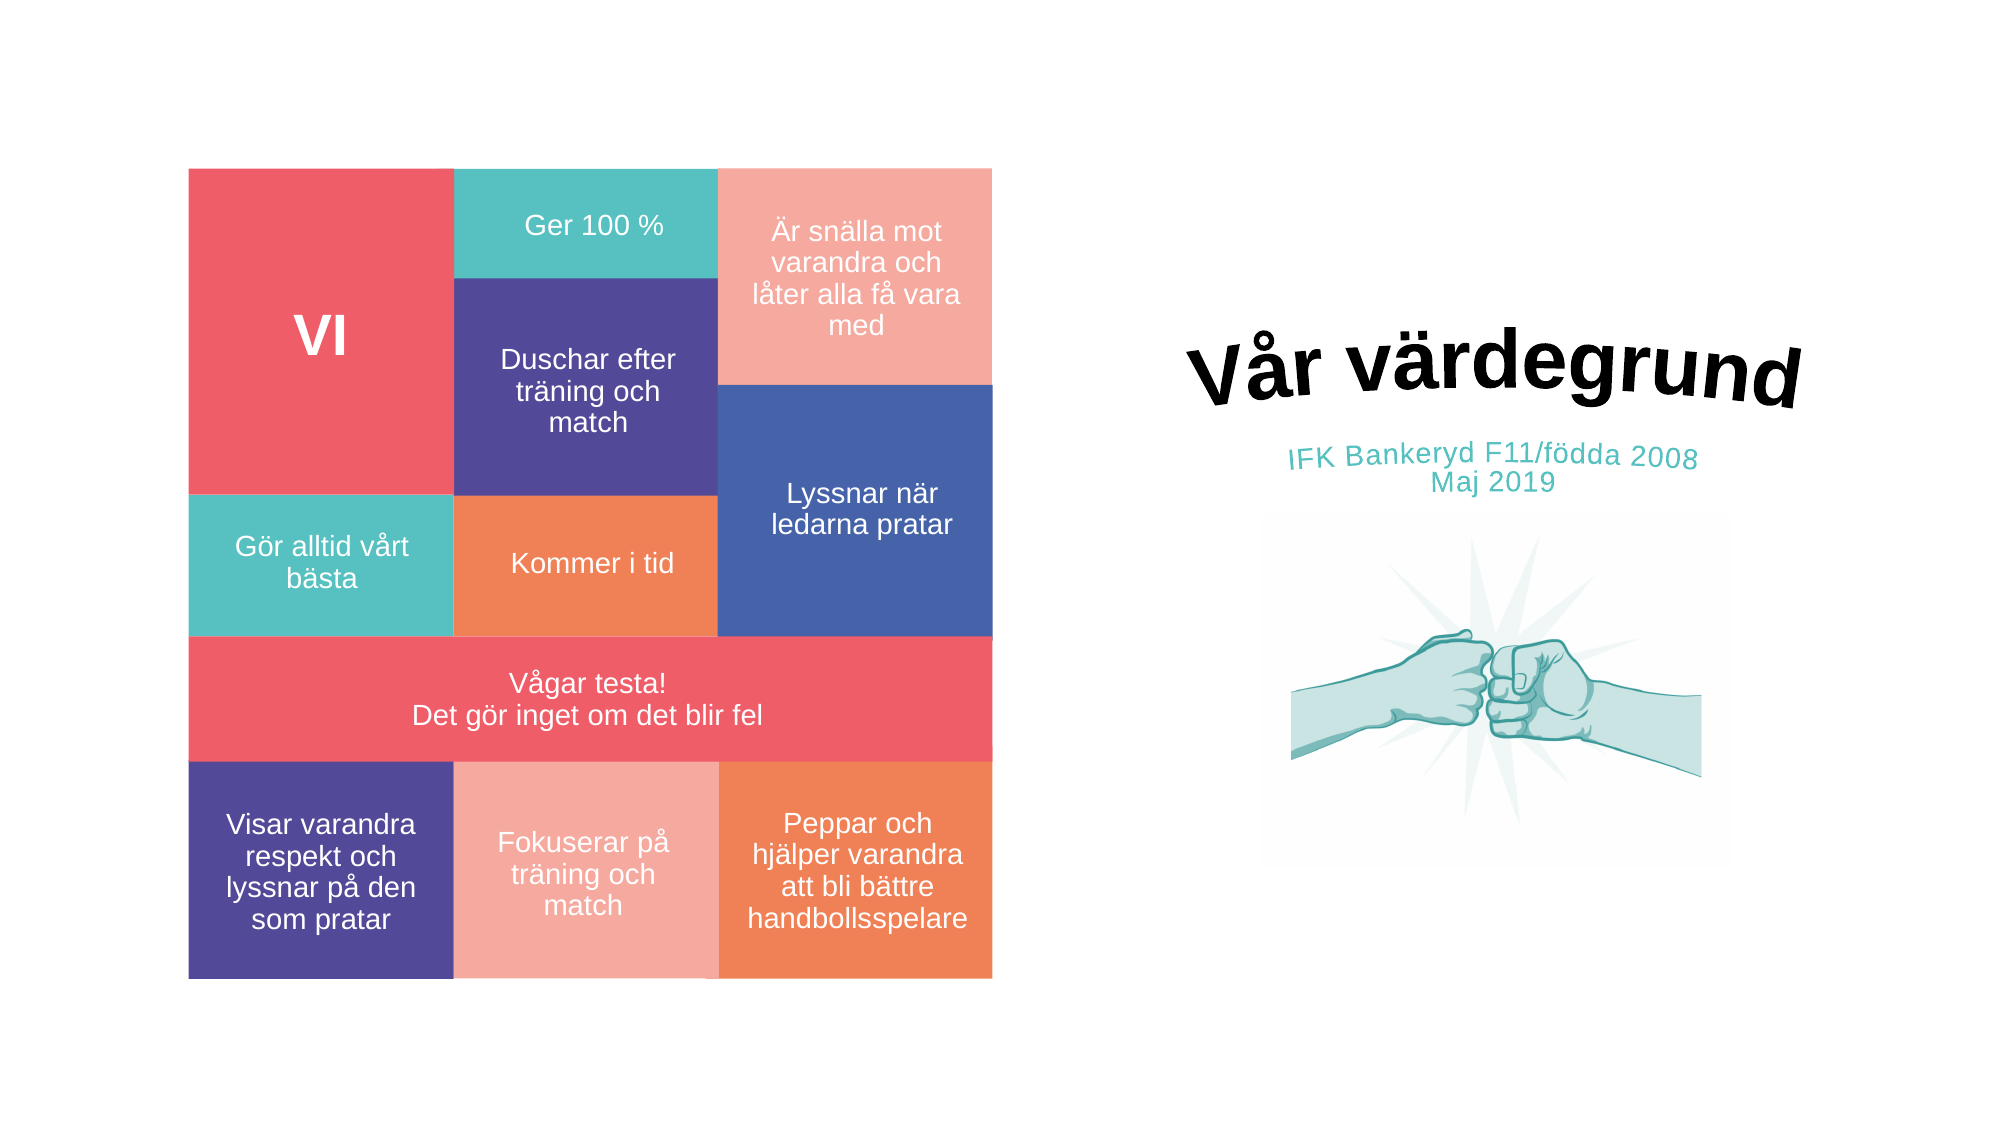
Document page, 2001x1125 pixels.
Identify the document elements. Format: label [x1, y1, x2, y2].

text_box [188, 167, 2000, 979]
picture [1260, 513, 1732, 867]
